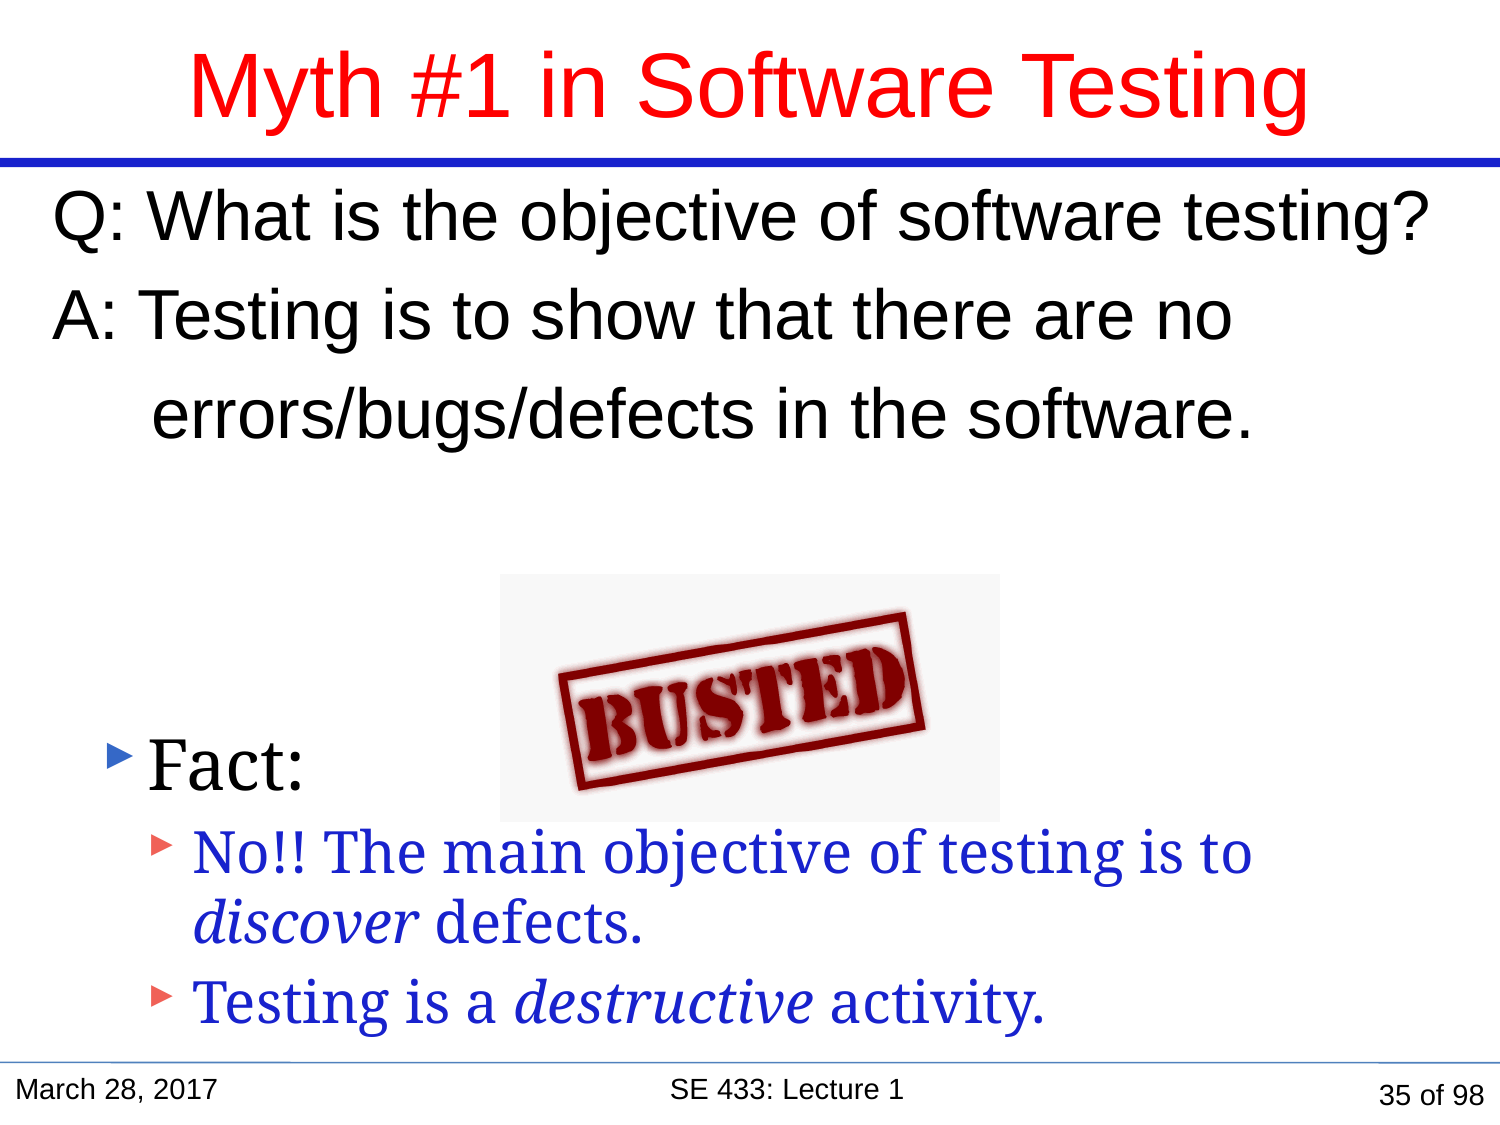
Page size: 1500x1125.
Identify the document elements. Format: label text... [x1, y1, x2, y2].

picture [499, 574, 1001, 822]
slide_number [0, 1062, 324, 1125]
list Q: What is the objective of software testing? A: Testing is to show that there are no errors/bugs/defects in the software. [37, 162, 1463, 1062]
footer SE 433: Lecture 1 [324, 1062, 1249, 1125]
title Myth #1 in Software Testing [0, 0, 1500, 163]
slide_number 35 of 98 [1249, 1062, 1500, 1125]
text_box Fact: No!! The main objective of testing is to discover defects. Testing is a destructive activity. [87, 712, 1450, 1013]
